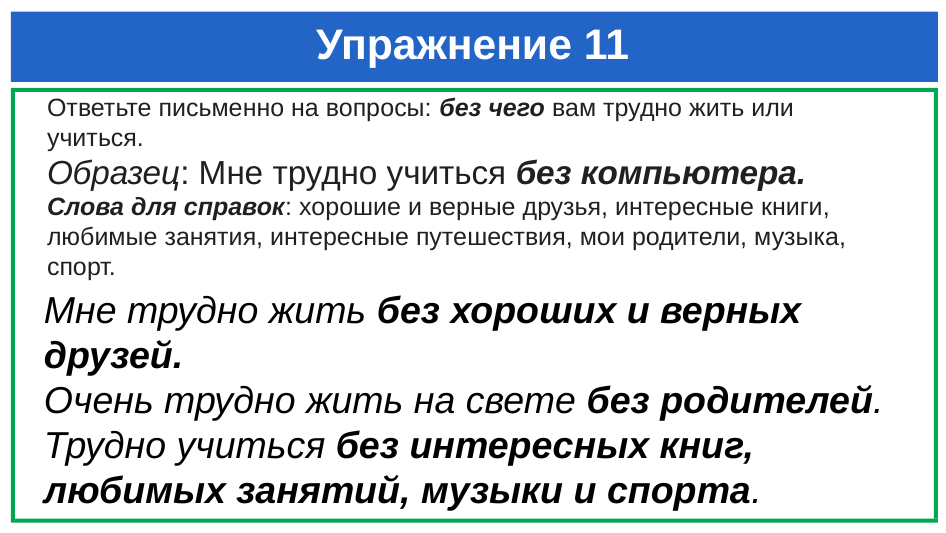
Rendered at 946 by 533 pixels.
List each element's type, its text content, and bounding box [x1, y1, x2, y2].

text_box Мне трудно жить без хороших и верных друзей. Очень трудно жить на свете без родителей. Трудно учиться без интересных книг, любимых занятий, музыки и спорта. [29, 278, 917, 533]
title Упражнение 11 [49, 16, 897, 69]
list Ответьте письменно на вопросы: без чего вам трудно жить или учиться. Образец: Мне трудно учиться без компьютера. Слова для справок: хорошие и верные друзья, интересные книги, любимые занятия, интересные путешествия, мои родители, музыка, спорт. [47, 91, 857, 278]
